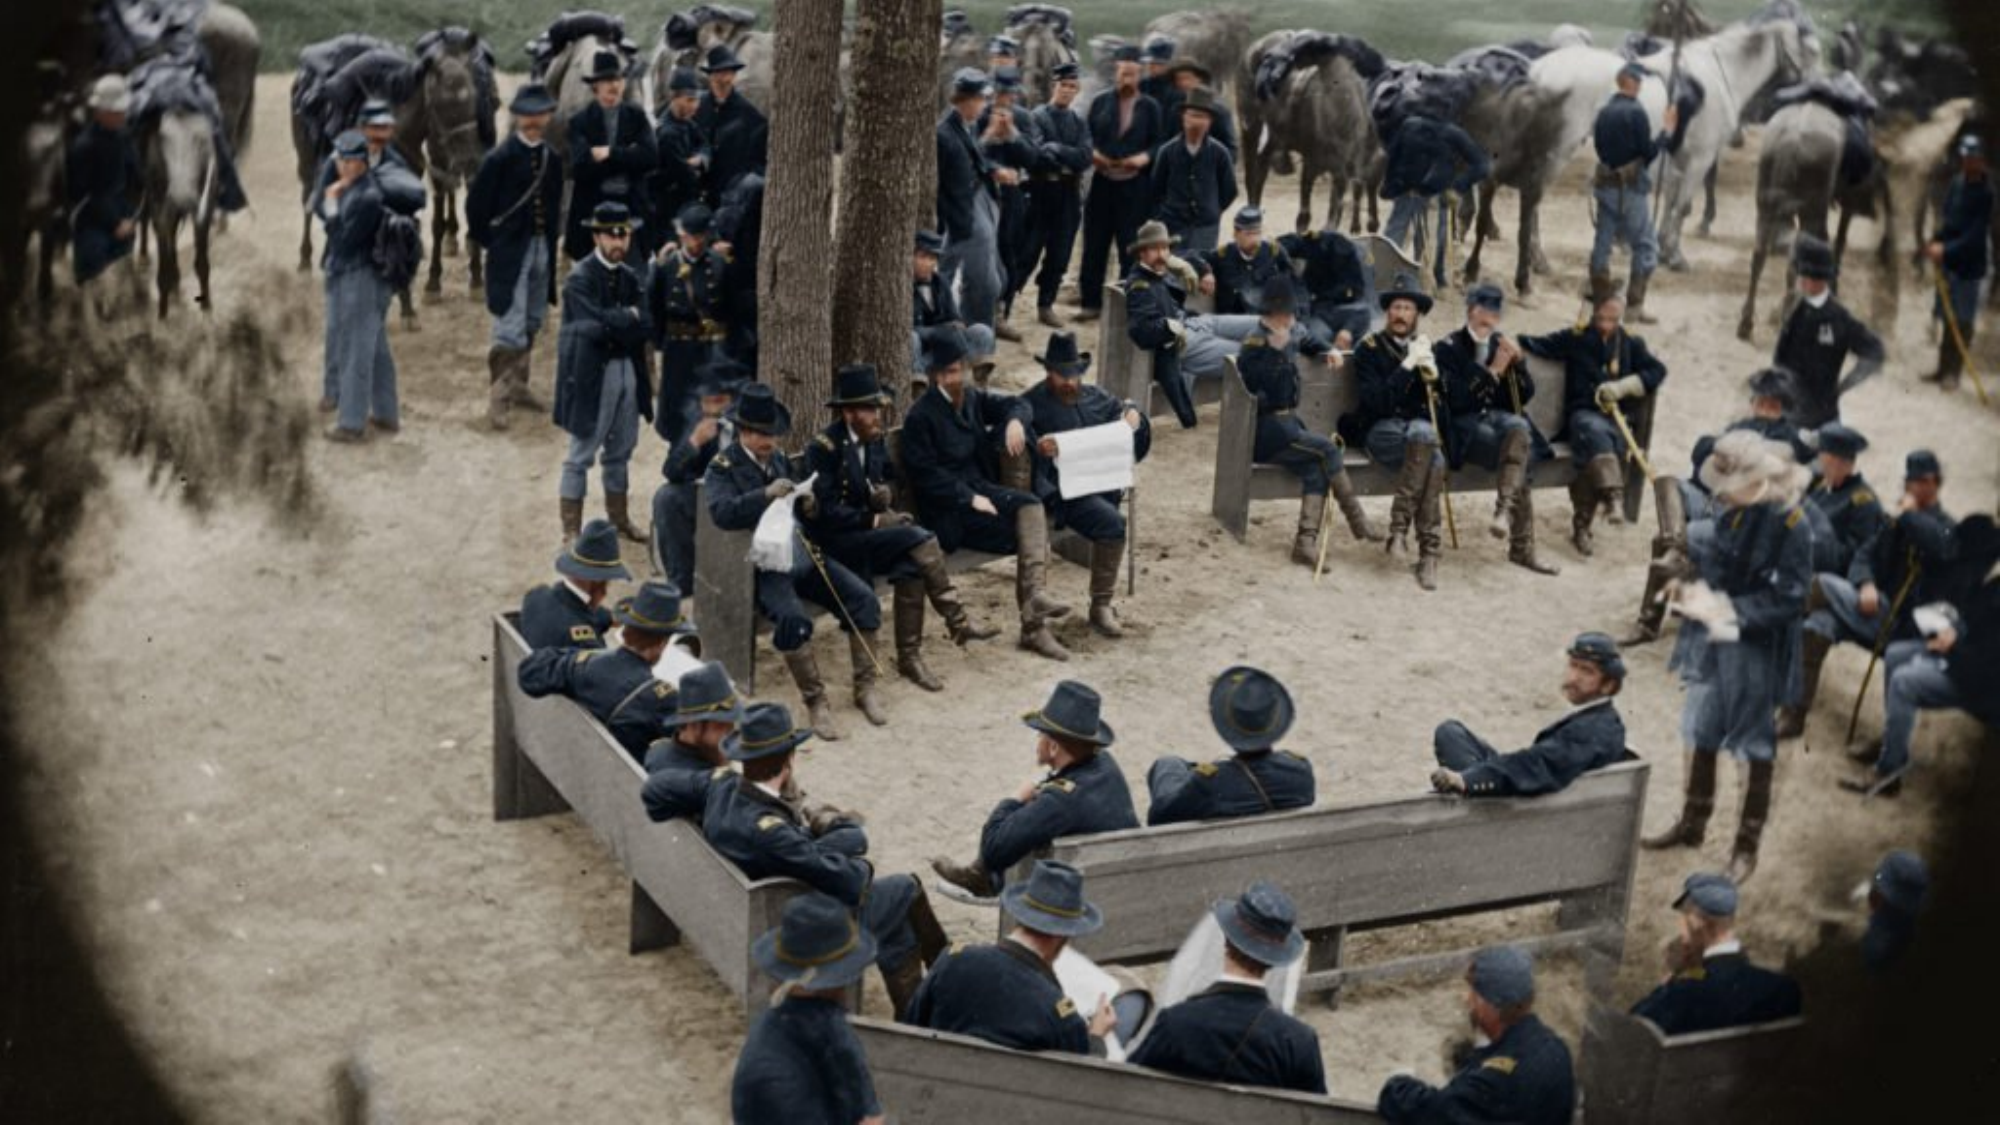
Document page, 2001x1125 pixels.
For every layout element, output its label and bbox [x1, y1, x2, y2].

list [0, 0, 2000, 1125]
